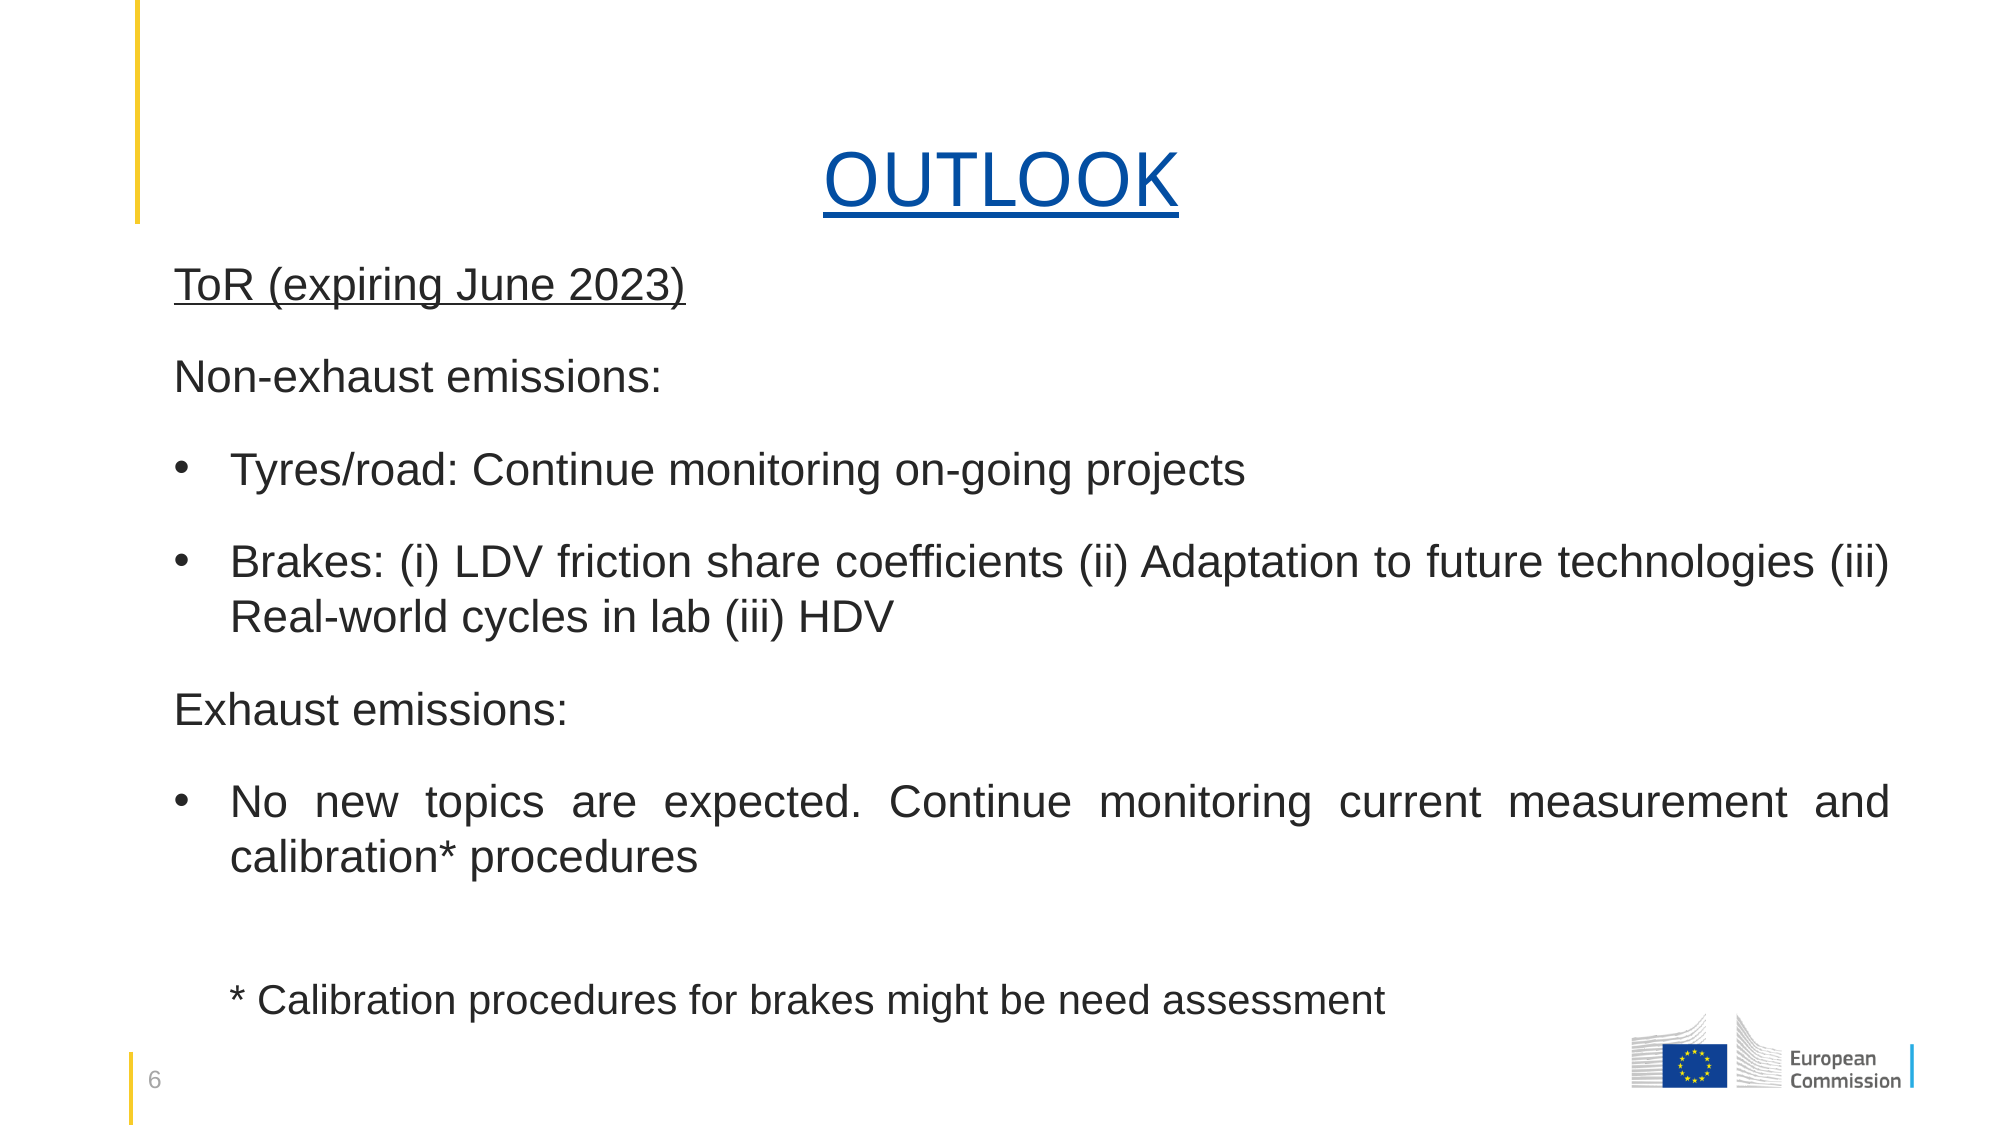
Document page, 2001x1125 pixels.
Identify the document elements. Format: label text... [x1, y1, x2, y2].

picture [1631, 1013, 1915, 1091]
list ToR (expiring June 2023) Non-exhaust emissions: Tyres/road: Continue monitoring on-going projects Brakes: (i) LDV friction share coefficients (ii) Adaptation to future technologies (iii) Real-world cycles in lab (iii) HDV Exhaust emissions: No new topics are expected. Continue monitoring current measurement and calibration* procedures [158, 247, 1907, 932]
text_box * Calibration procedures for brakes might be need assessment [214, 965, 1402, 1030]
title OUTLOOK [159, 94, 1843, 223]
